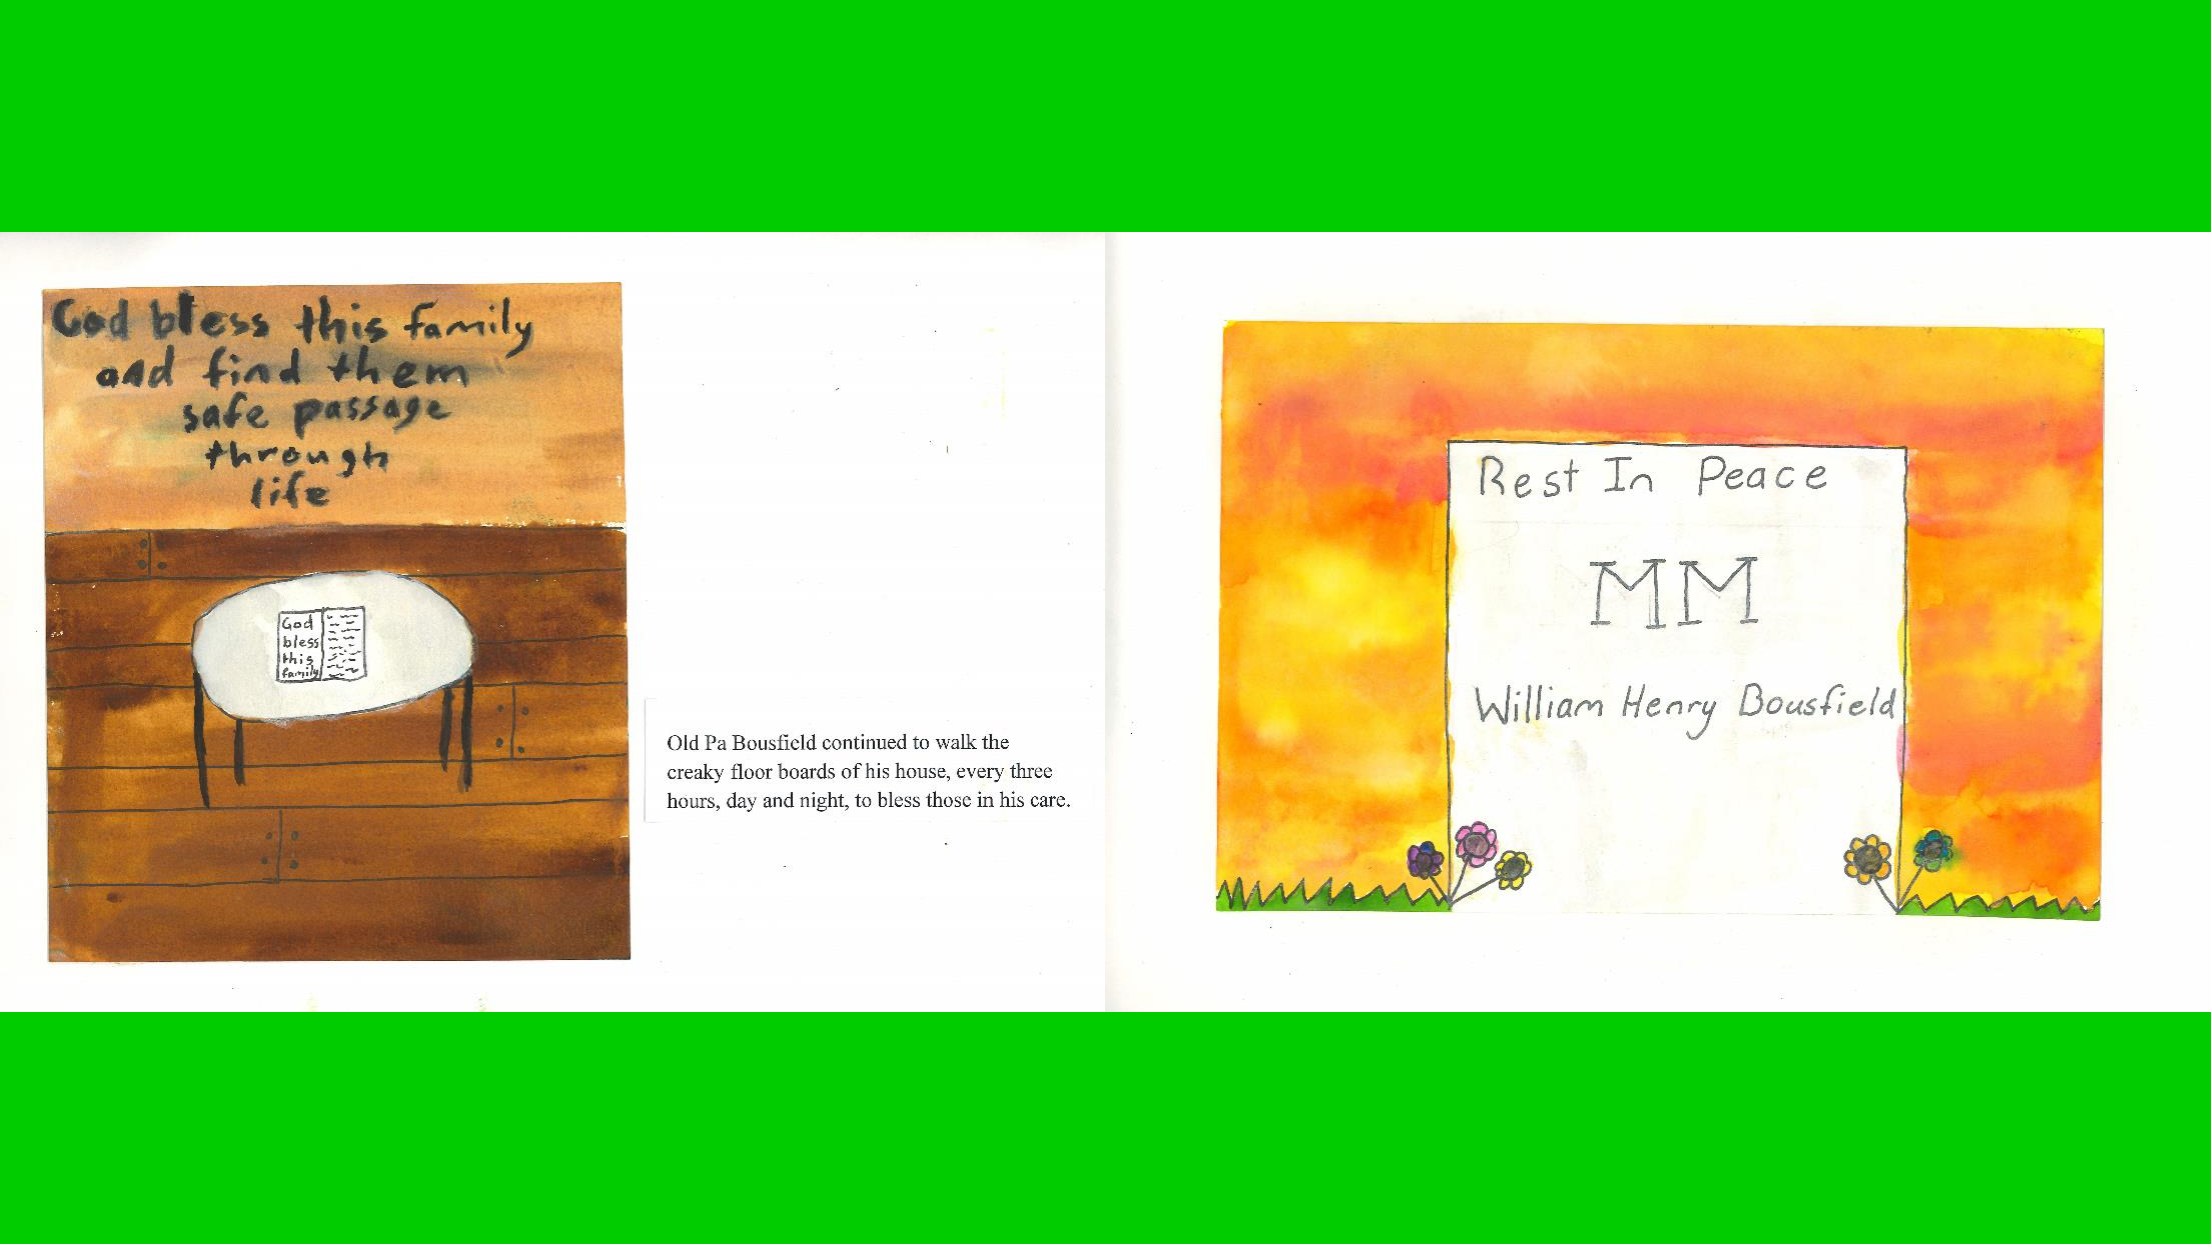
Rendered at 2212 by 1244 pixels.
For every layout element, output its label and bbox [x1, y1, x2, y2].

picture [0, 231, 2212, 1012]
